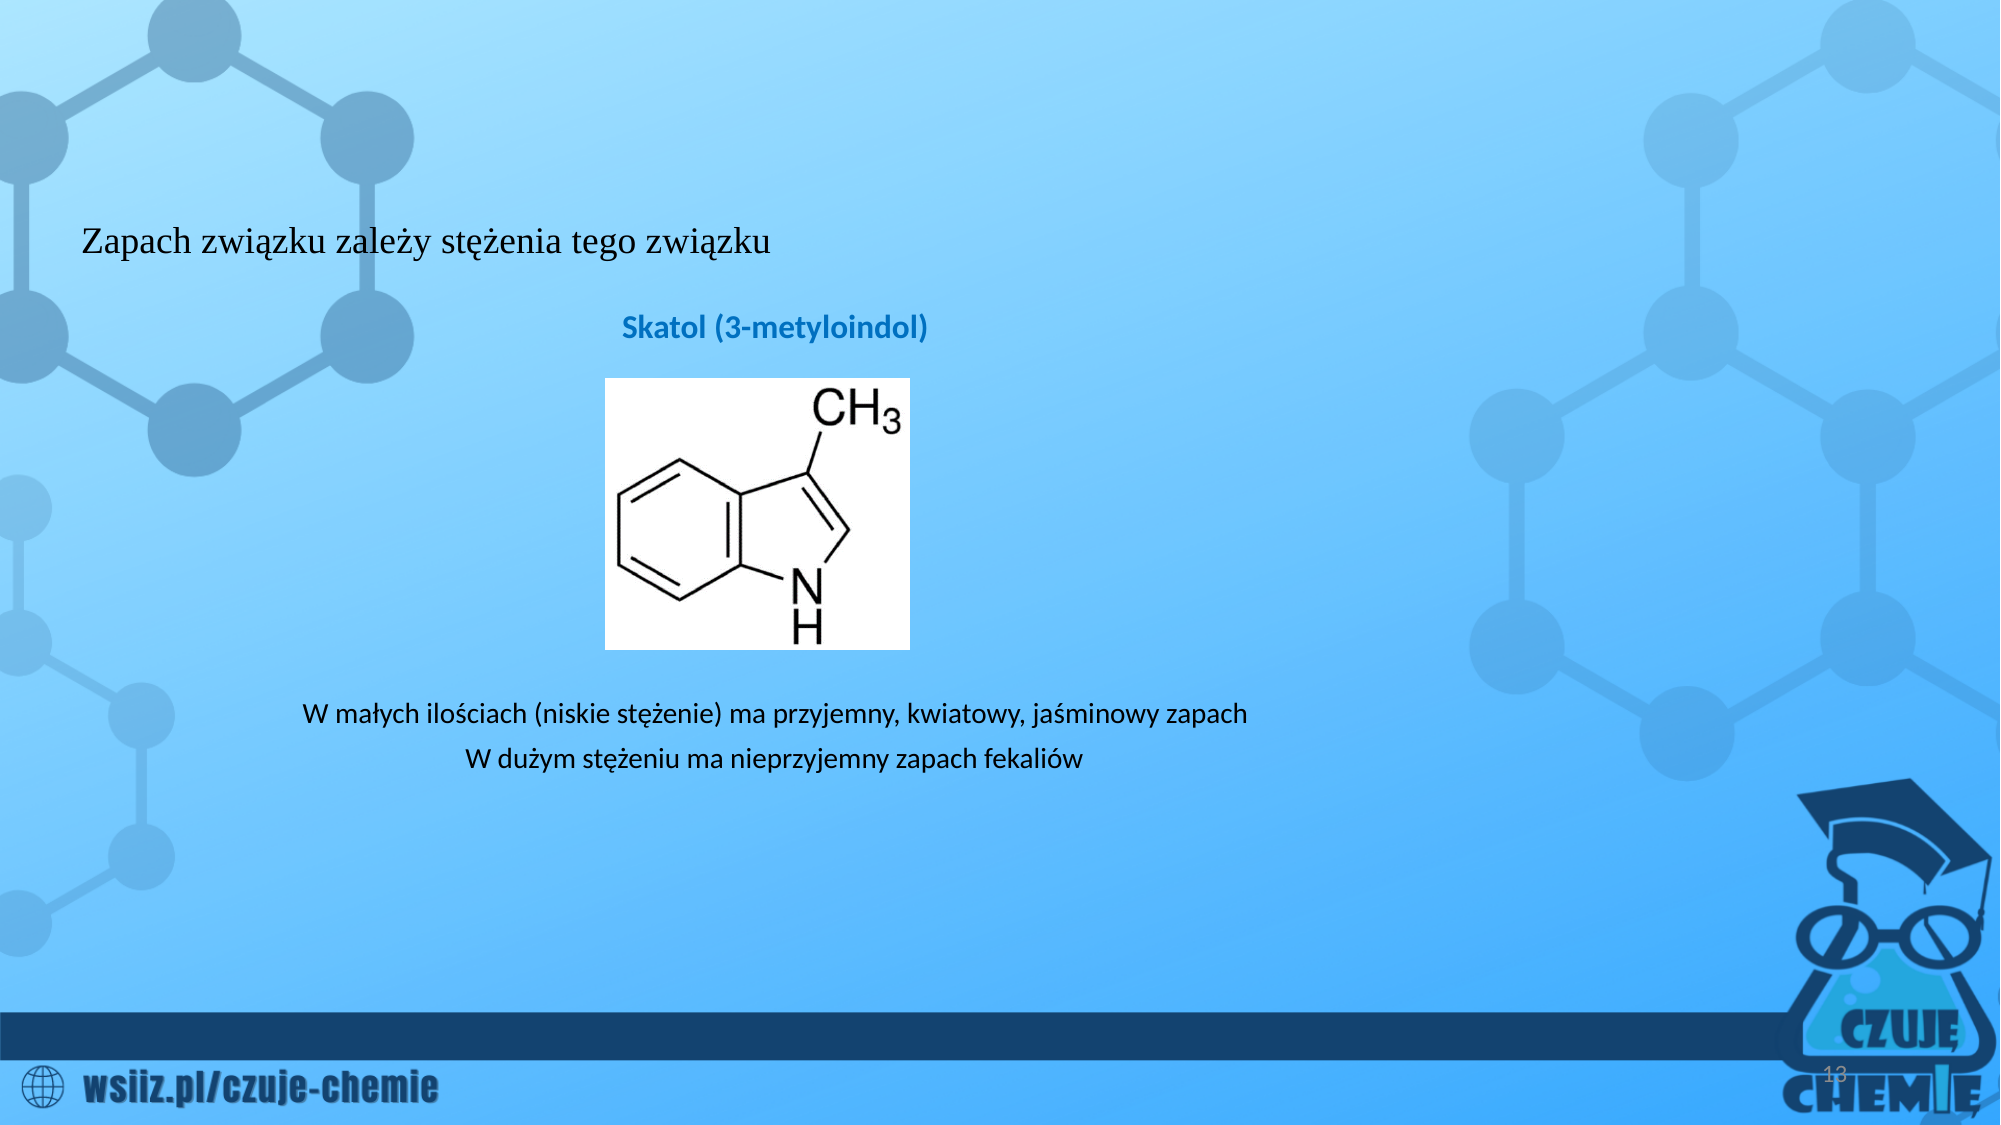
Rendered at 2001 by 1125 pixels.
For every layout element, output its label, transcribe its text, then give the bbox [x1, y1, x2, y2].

picture [0, 0, 2000, 1125]
text_box Skatol (3-metyloindol) [607, 298, 944, 353]
text_box W dużym stężeniu ma nieprzyjemny zapach fekaliów [450, 731, 1099, 782]
slide_number 13 [1412, 1042, 1863, 1103]
list Zapach związku zależy stężenia tego związku [65, 199, 1926, 1020]
text_box W małych ilościach (niskie stężenie) ma przyjemny, kwiatowy, jaśminowy zapach [287, 687, 1264, 738]
